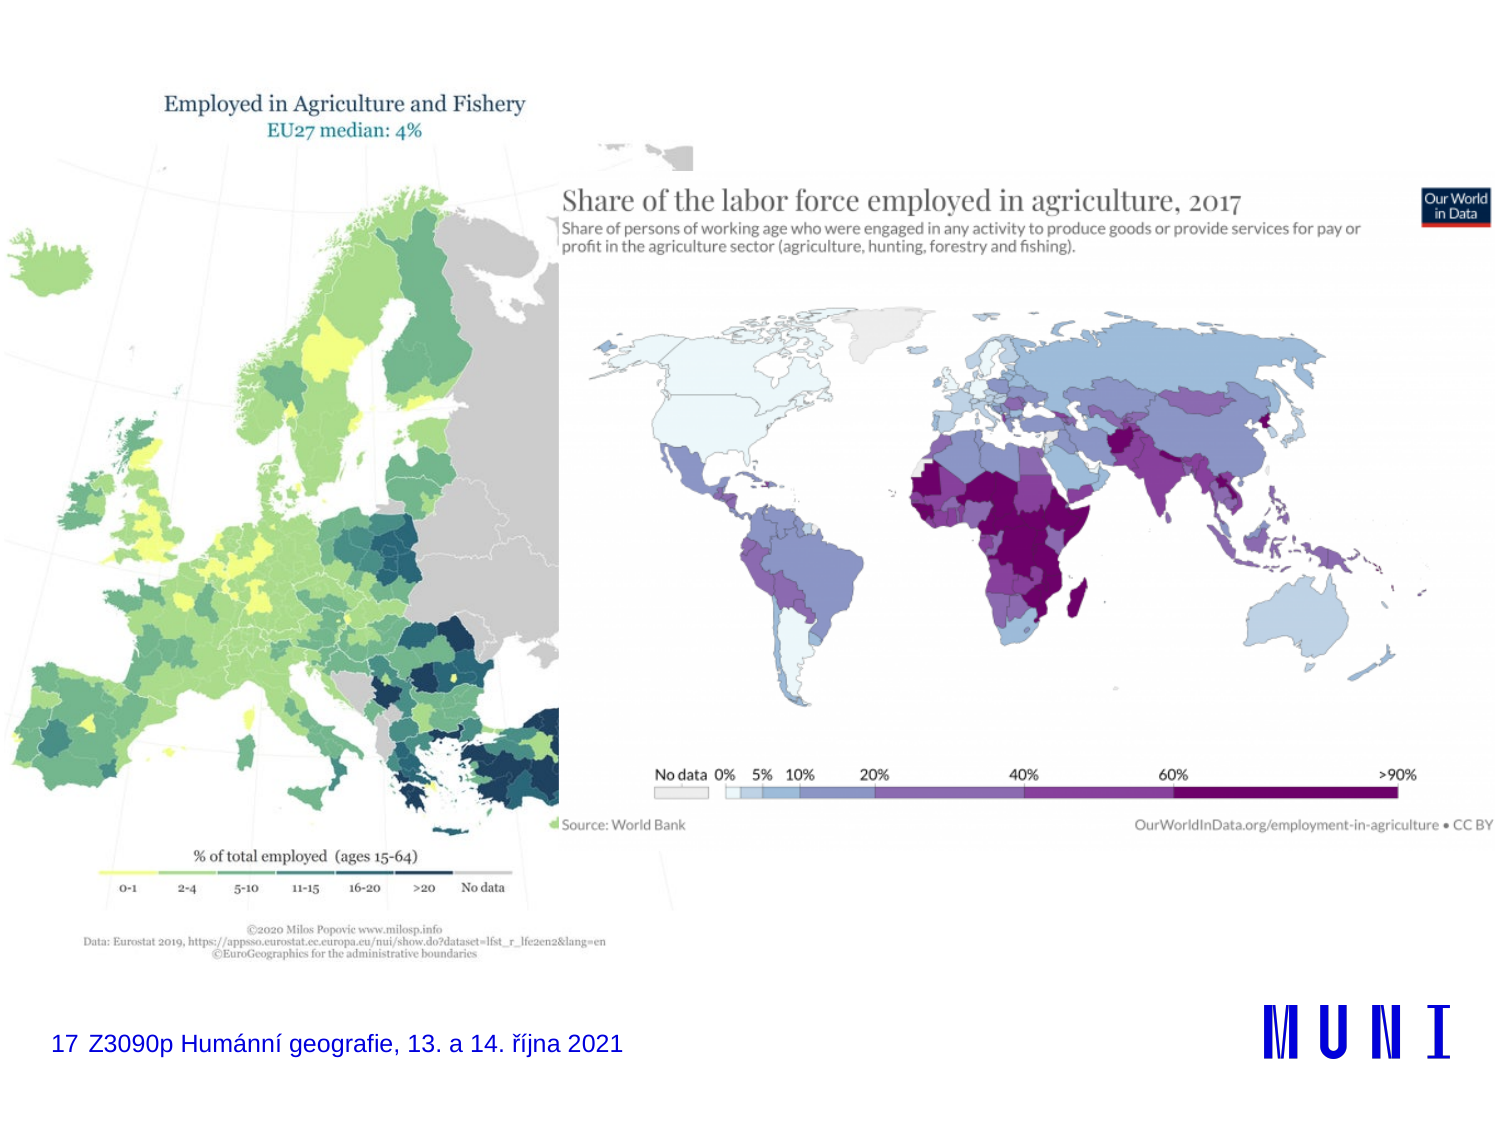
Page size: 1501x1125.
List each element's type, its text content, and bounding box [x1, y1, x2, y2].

footer Z3090p Humánní geografie, 13. a 14. října 2021 [88, 1021, 1064, 1063]
picture [1264, 1005, 1450, 1059]
picture [3, 60, 1495, 962]
slide_number 17 [50, 1021, 82, 1063]
